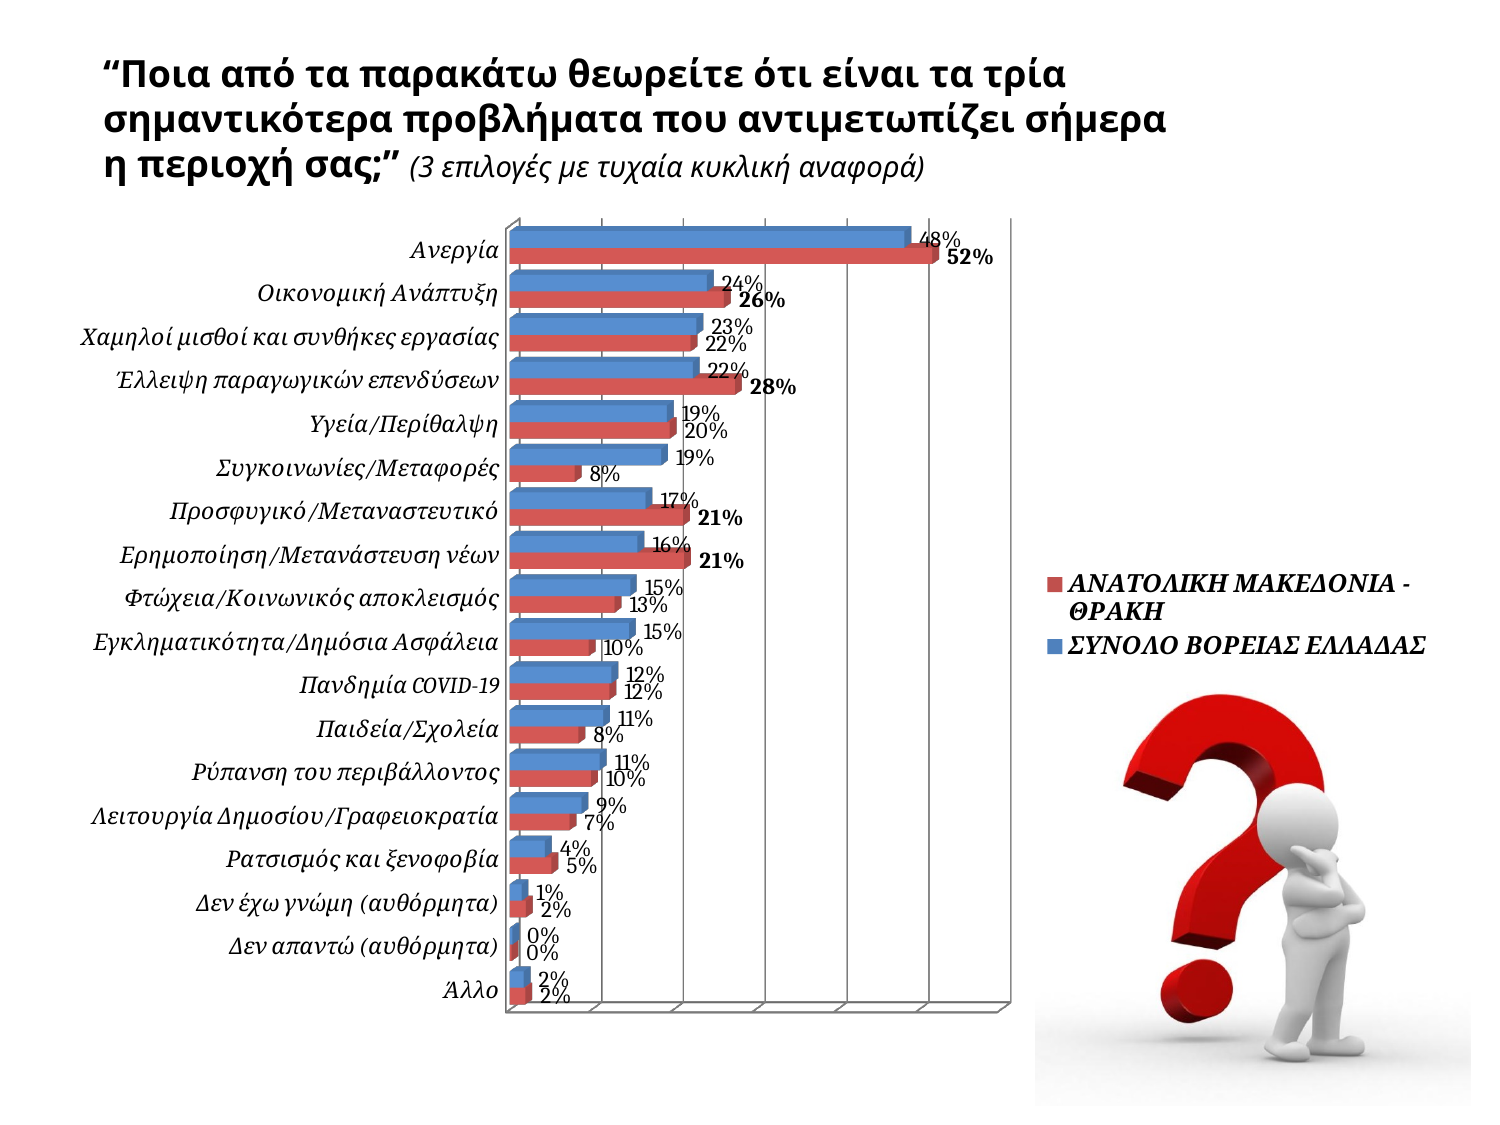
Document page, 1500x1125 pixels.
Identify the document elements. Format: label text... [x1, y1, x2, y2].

picture [1035, 670, 1471, 1107]
chart [52, 195, 1448, 1036]
text_box “Ποια από τα παρακάτω θεωρείτε ότι είναι τα τρία σημαντικότερα προβλήματα που αντιμετωπίζει σήμερα η περιοχή σας;” (3 επιλογές με τυχαία κυκλική αναφορά) [88, 42, 1211, 193]
